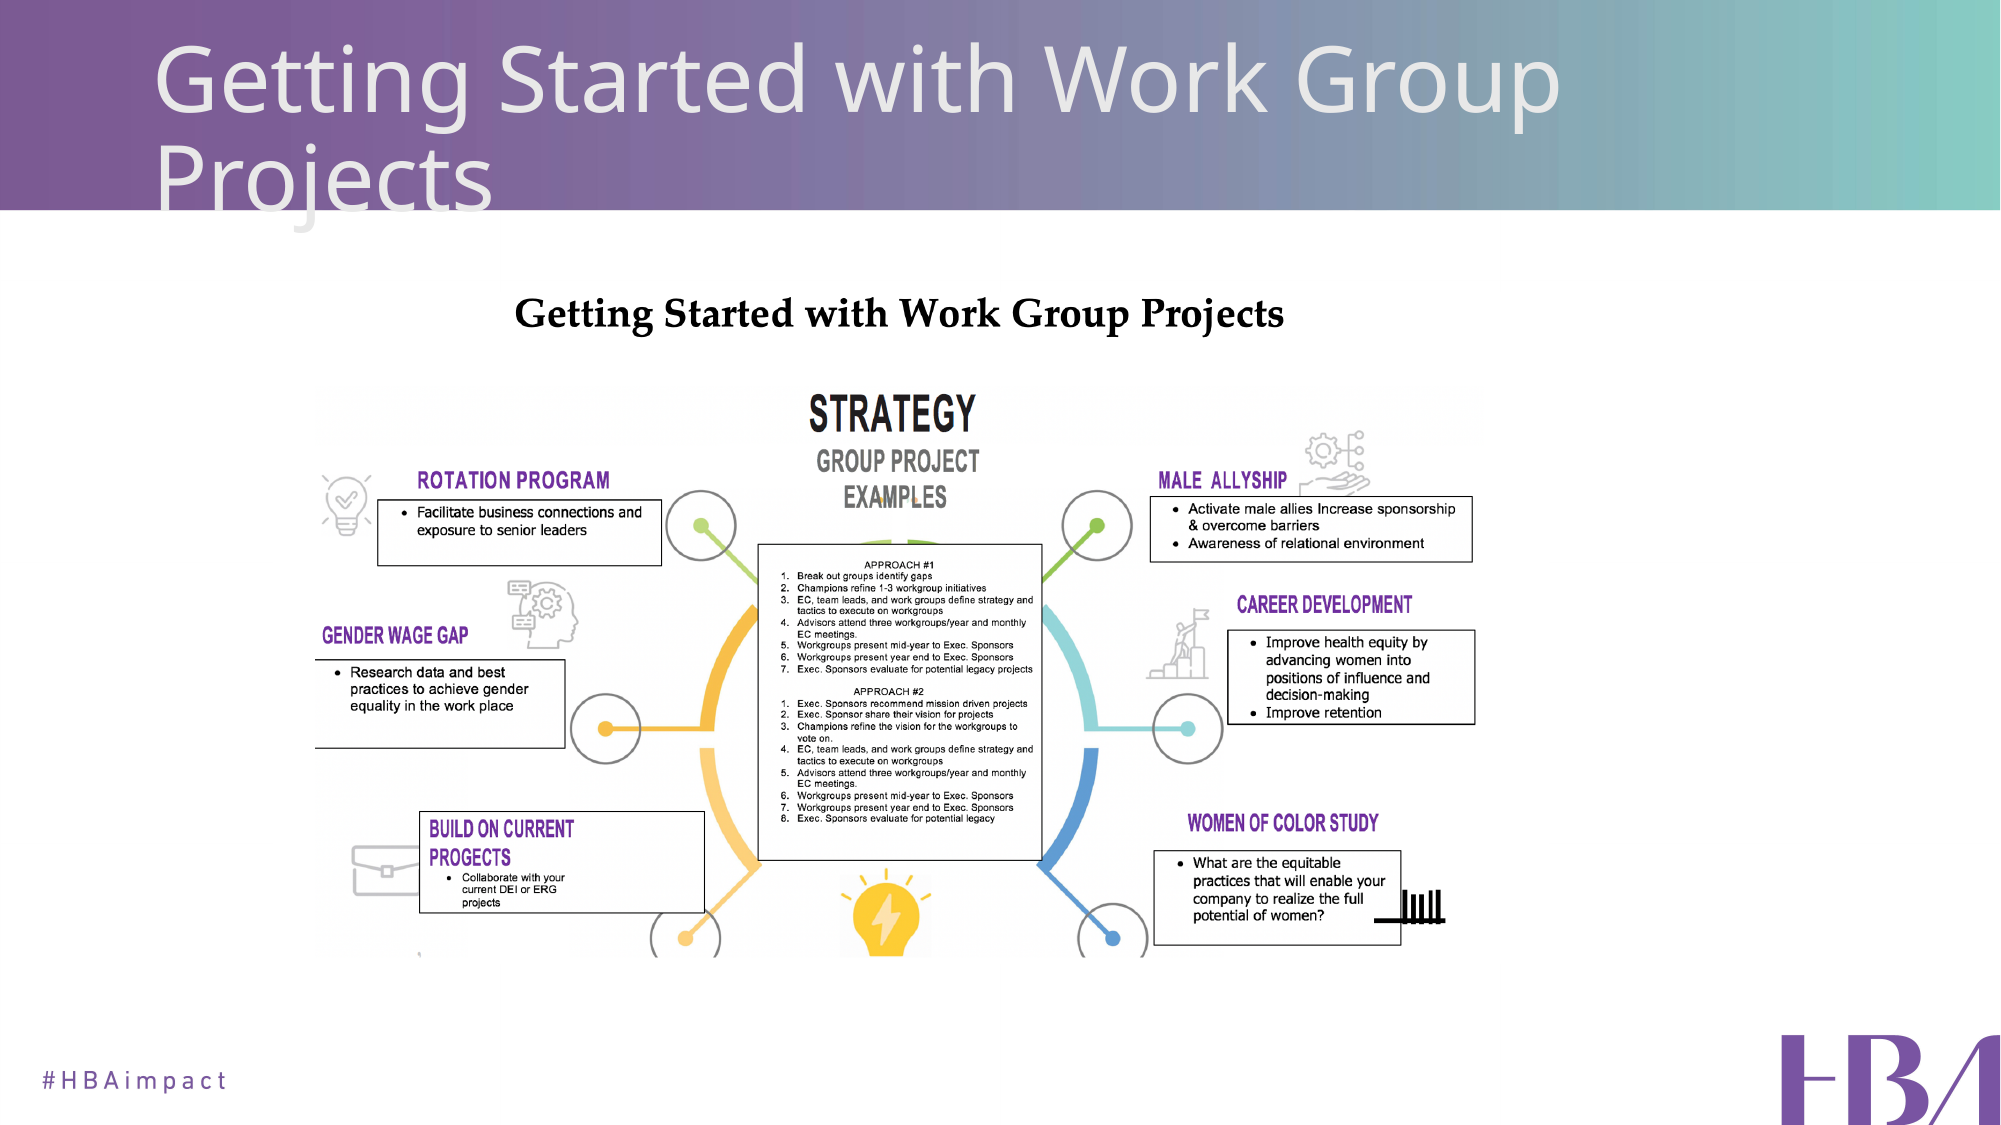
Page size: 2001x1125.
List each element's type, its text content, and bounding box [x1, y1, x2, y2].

picture [0, 0, 2001, 1125]
title Getting Started with Work Group Projects [137, 59, 1915, 206]
